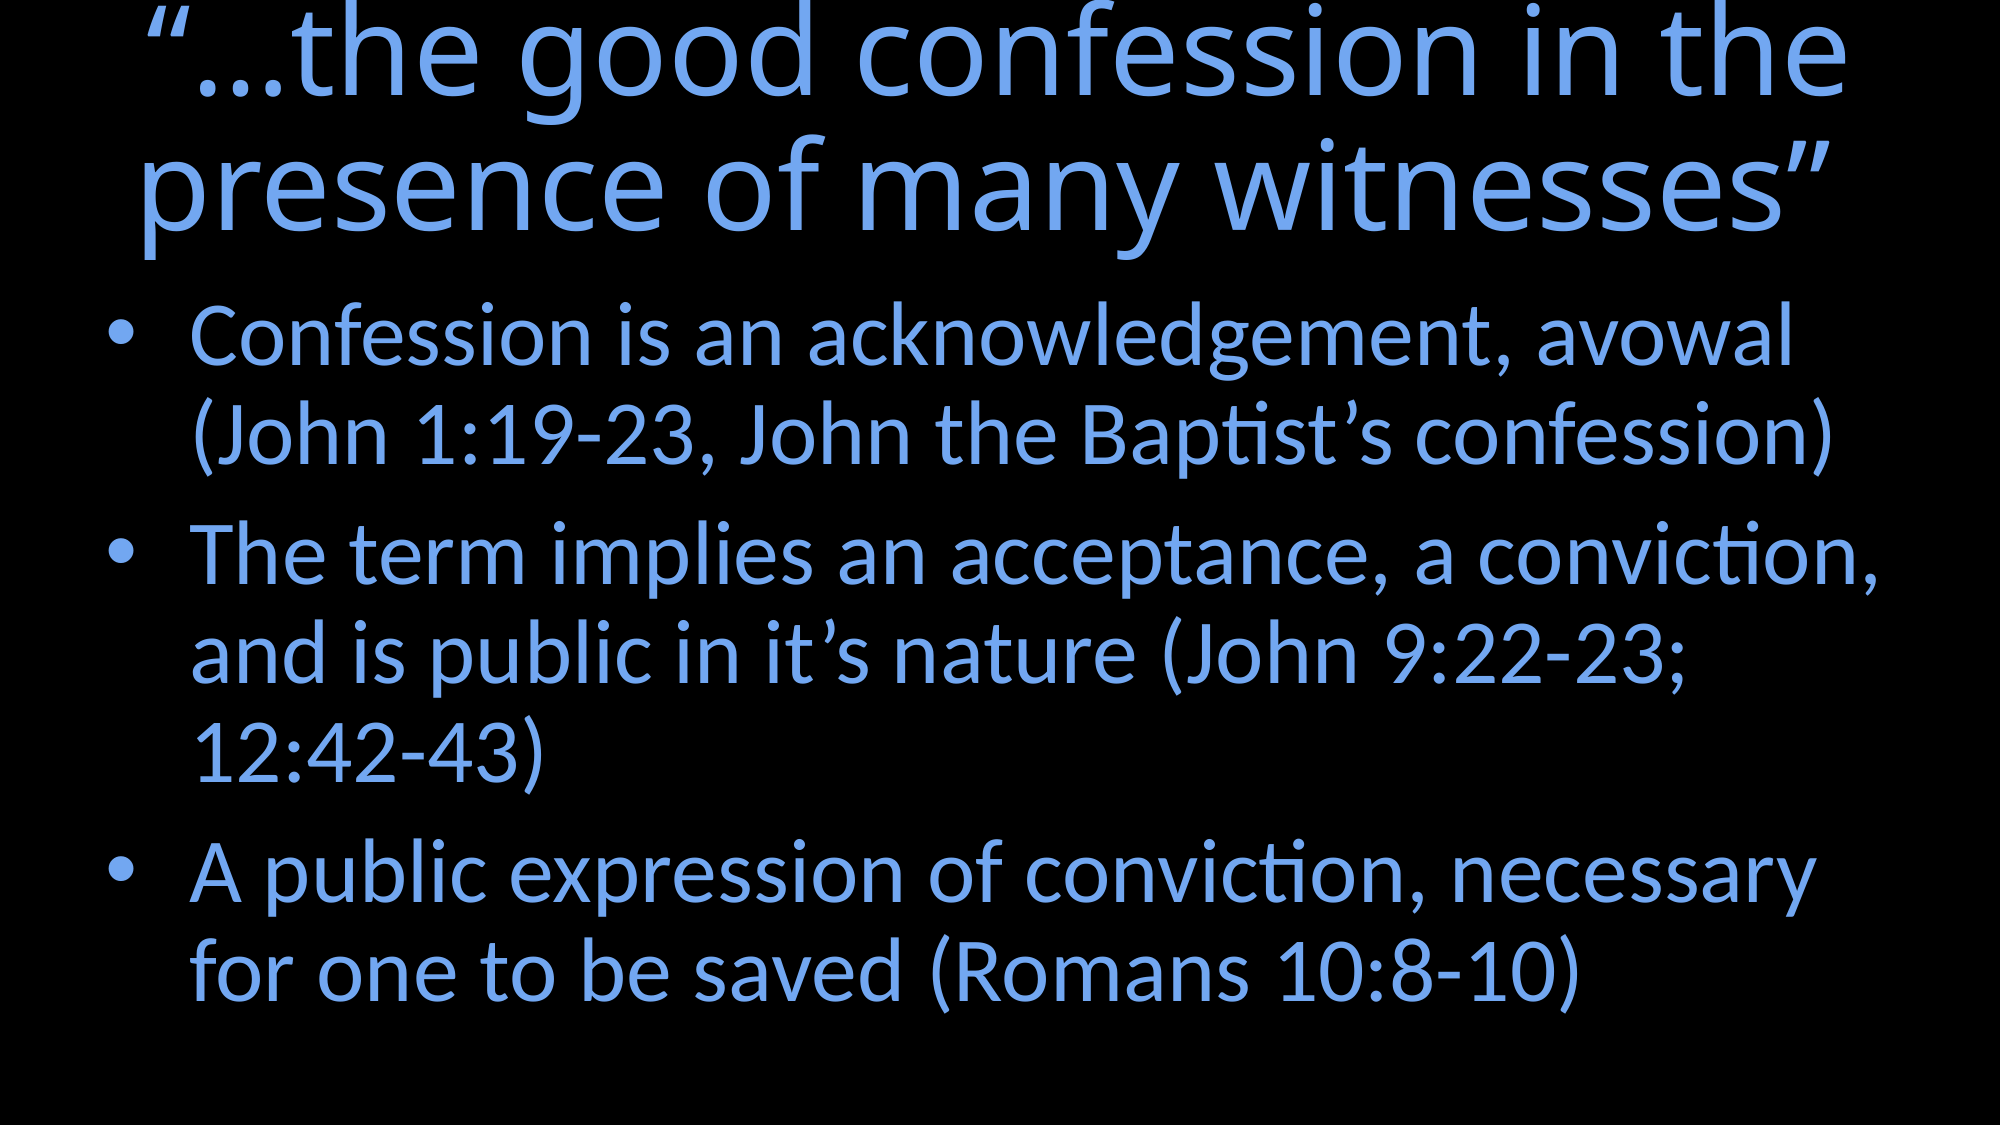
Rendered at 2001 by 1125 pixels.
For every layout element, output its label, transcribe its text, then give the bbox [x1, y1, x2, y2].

list Confession is an acknowledgement, avowal (John 1:19-23, John the Baptist’s confession) The term implies an acceptance, a conviction, and is public in it’s nature (John 9:22-23; 12:42-43) A public expression of conviction, necessary for one to be saved (Romans 10:8-10) [90, 279, 1912, 1037]
title “…the good confession in the presence of many witnesses” [28, 35, 1972, 210]
